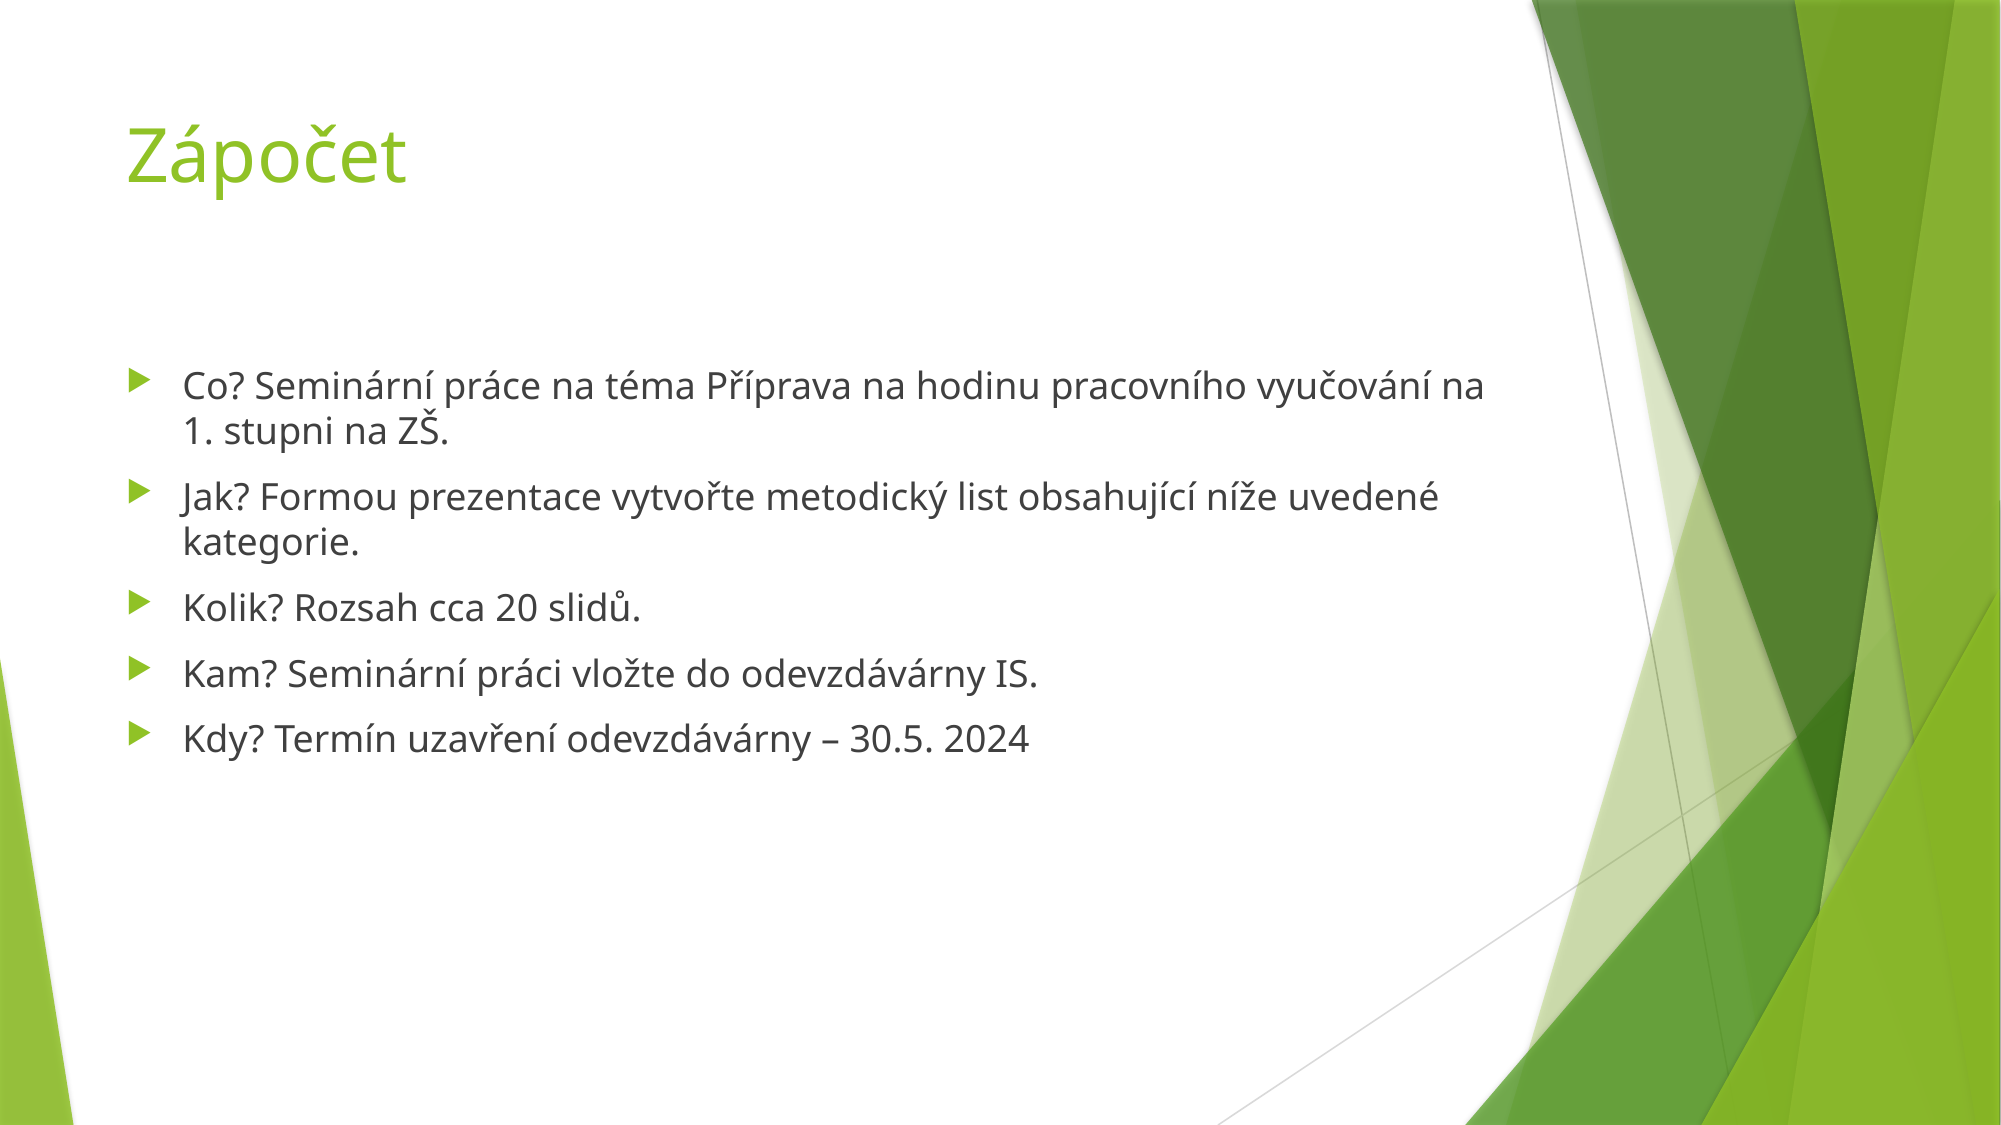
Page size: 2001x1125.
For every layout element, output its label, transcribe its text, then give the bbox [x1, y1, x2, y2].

list Co? Seminární práce na téma Příprava na hodinu pracovního vyučování na 1. stupni na ZŠ. Jak? Formou prezentace vytvořte metodický list obsahující níže uvedené kategorie. Kolik? Rozsah cca 20 slidů. Kam? Seminární práci vložte do odevzdávárny IS. Kdy? Termín uzavření odevzdávárny – 30.5. 2024 [111, 354, 1522, 992]
title Zápočet [111, 99, 1522, 317]
